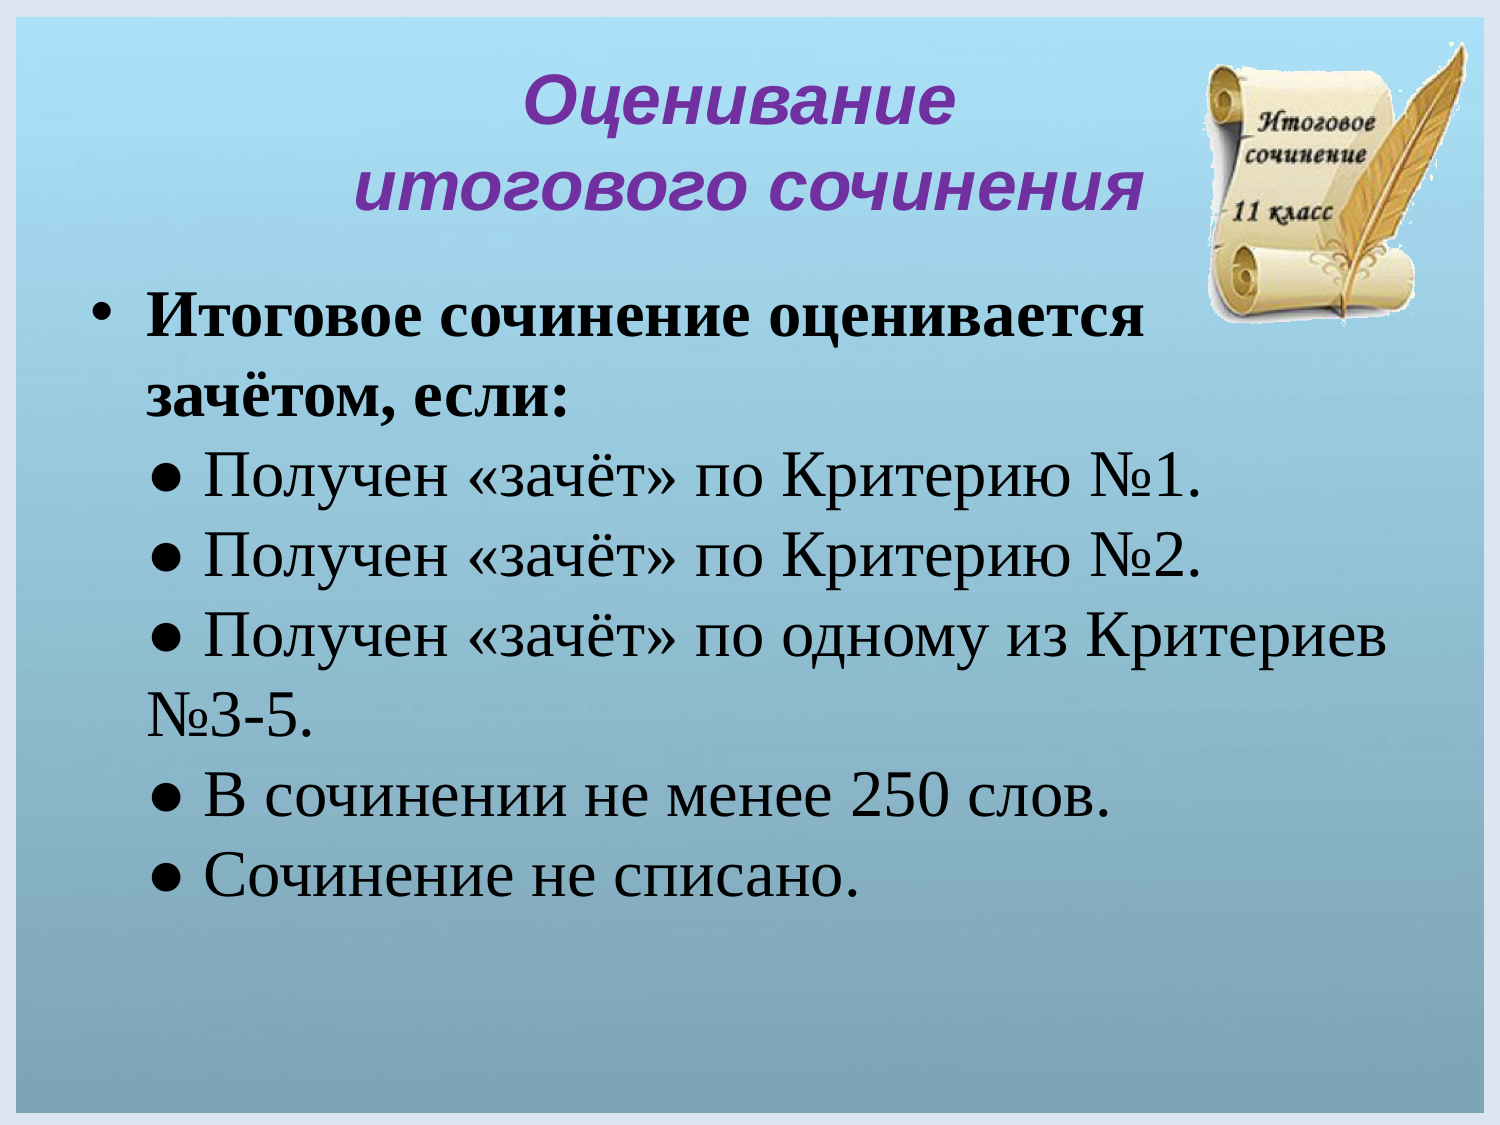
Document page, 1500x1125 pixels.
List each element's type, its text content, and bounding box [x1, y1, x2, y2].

list Итоговое сочинение оценивается зачётом, если: ● Получен «зачёт» по Критерию №1. ● Получен «зачёт» по Критерию №2. ● Получен «зачёт» по одному из Критериев №3-5. ● В сочинении не менее 250 слов. ● Сочинение не списано. [75, 262, 1425, 1005]
picture [1186, 42, 1471, 327]
title Оценивание итогового сочинения [75, 45, 1182, 233]
